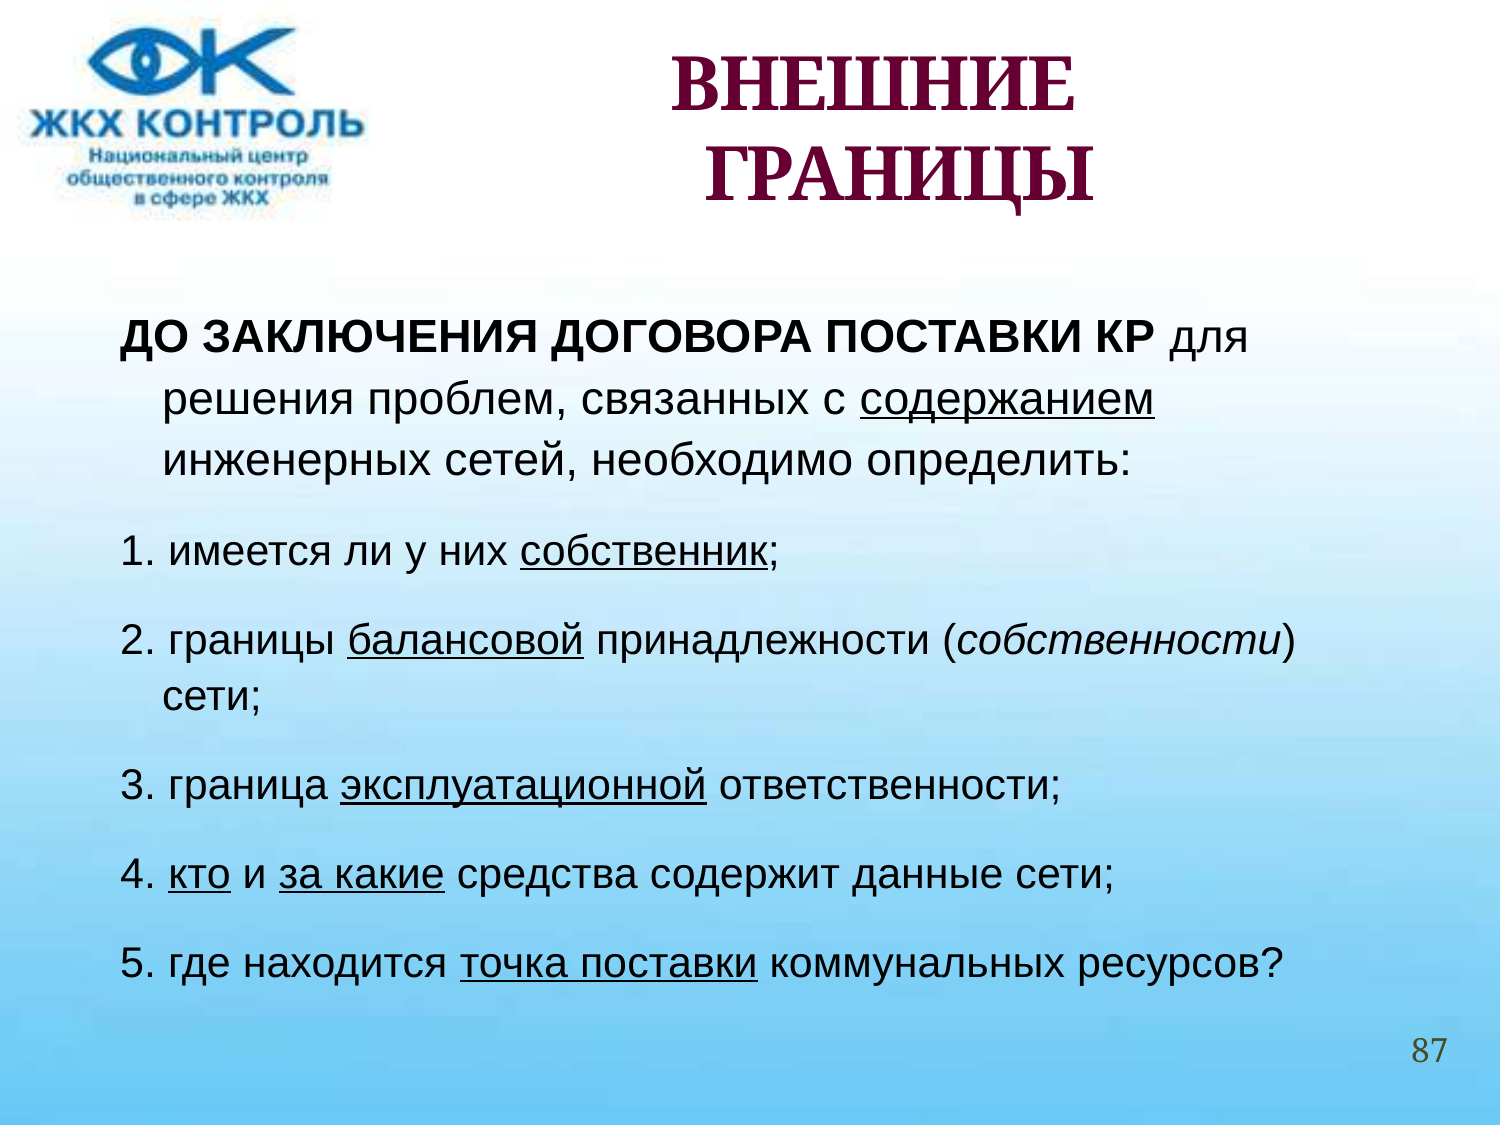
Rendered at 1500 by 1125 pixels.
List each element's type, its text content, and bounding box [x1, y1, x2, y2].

title ВНЕШНИЕ ГРАНИЦЫ [374, 24, 1425, 223]
list ДО ЗАКЛЮЧЕНИЯ ДОГОВОРА ПОСТАВКИ КР для решения проблем, связанных с содержанием инженерных сетей, необходимо определить: 1. имеется ли у них собственник; 2. границы балансовой принадлежности (собственности) сети; 3. граница эксплуатационной ответственности; 4. кто и за какие средства содержит данные сети; 5. где находится точка поставки коммунальных ресурсов? [105, 292, 1425, 1000]
slide_number 87 [1379, 1014, 1480, 1089]
picture [0, 0, 1500, 1125]
